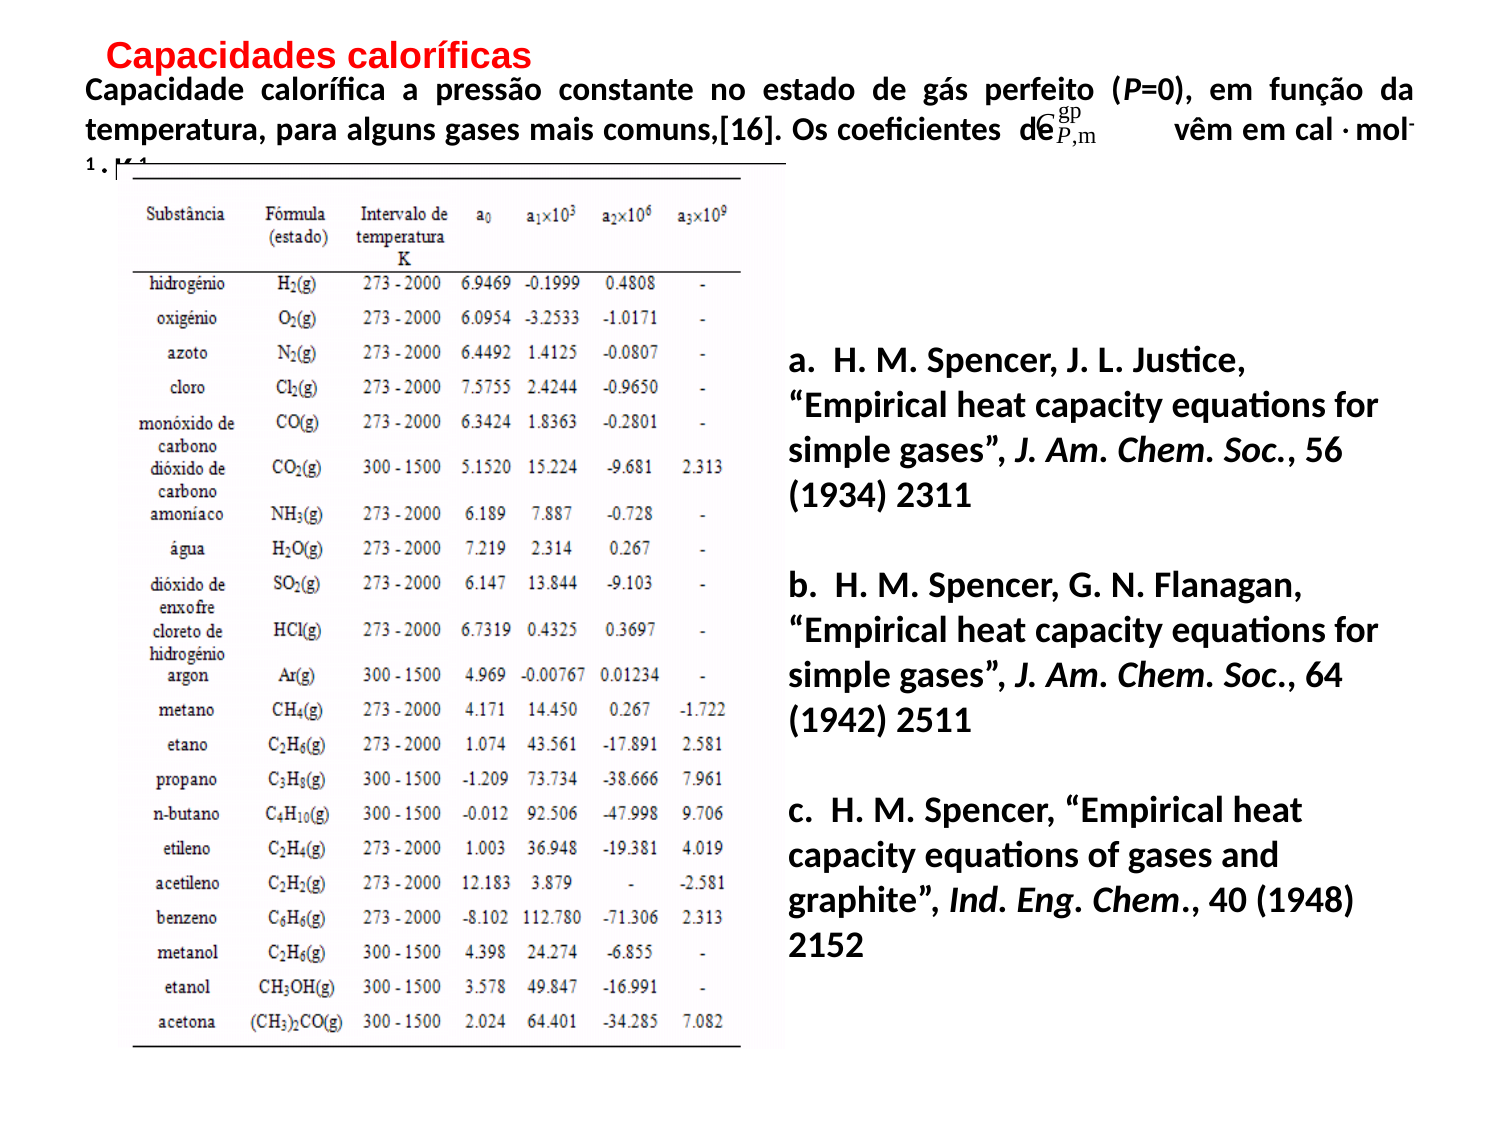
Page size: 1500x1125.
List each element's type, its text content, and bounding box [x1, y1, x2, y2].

text_box a. H. M. Spencer, J. L. Justice, “Empirical heat capacity equations for simple gases”, J. Am. Chem. Soc., 56 (1934) 2311 b. H. M. Spencer, G. N. Flanagan, “Empirical heat capacity equations for simple gases”, J. Am. Chem. Soc., 64 (1942) 2511 c. H. M. Spencer, “Empirical heat capacity equations of gases and graphite”, Ind. Eng. Chem., 40 (1948) 2152 [790, 328, 1430, 973]
text_box Capacidades caloríficas [46, 23, 797, 84]
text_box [1031, 93, 1102, 155]
text_box Capacidade calorífica a pressão constante no estado de gás perfeito (P=0), em função da temperatura, para alguns gases mais comuns,[16]. Os coeficientes de vêm em calmol-1K-1. [70, 59, 1430, 235]
picture [116, 163, 786, 1049]
